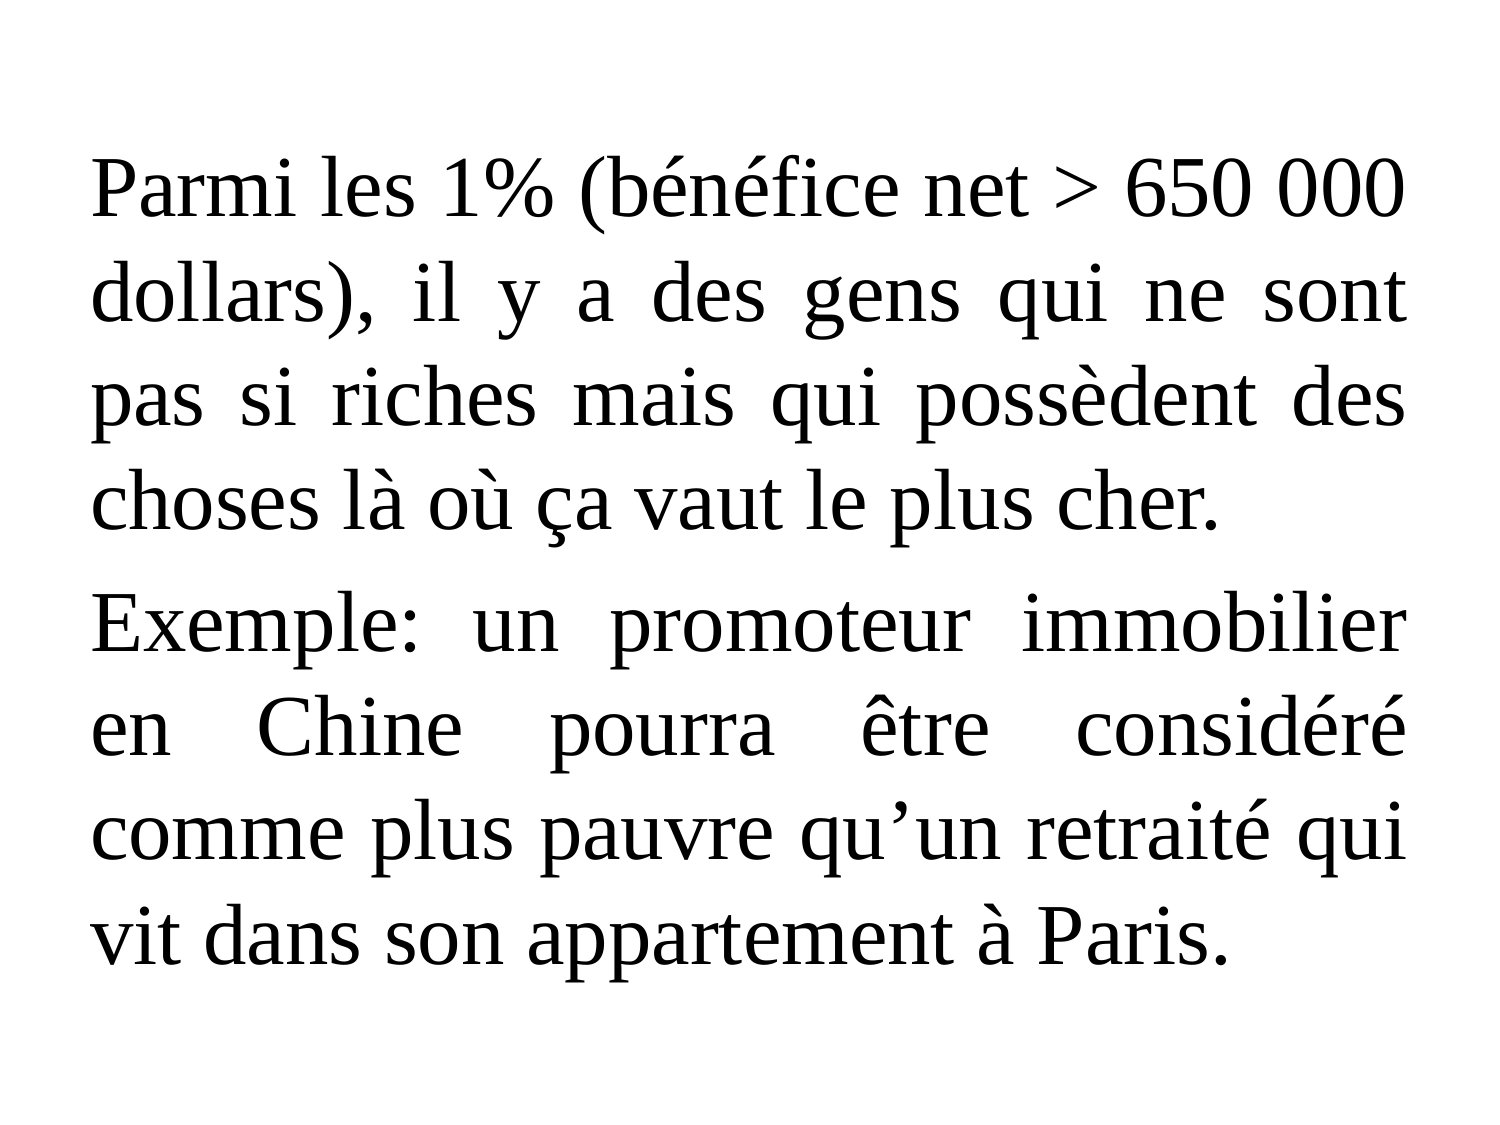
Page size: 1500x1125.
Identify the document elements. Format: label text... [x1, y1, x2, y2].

list Parmi les 1% (bénéfice net > 650 000 dollars), il y a des gens qui ne sont pas si riches mais qui possèdent des choses là où ça vaut le plus cher. Exemple: un promoteur immobilier en Chine pourra être considéré comme plus pauvre qu’un retraité qui vit dans son appartement à Paris. [75, 122, 1425, 1005]
